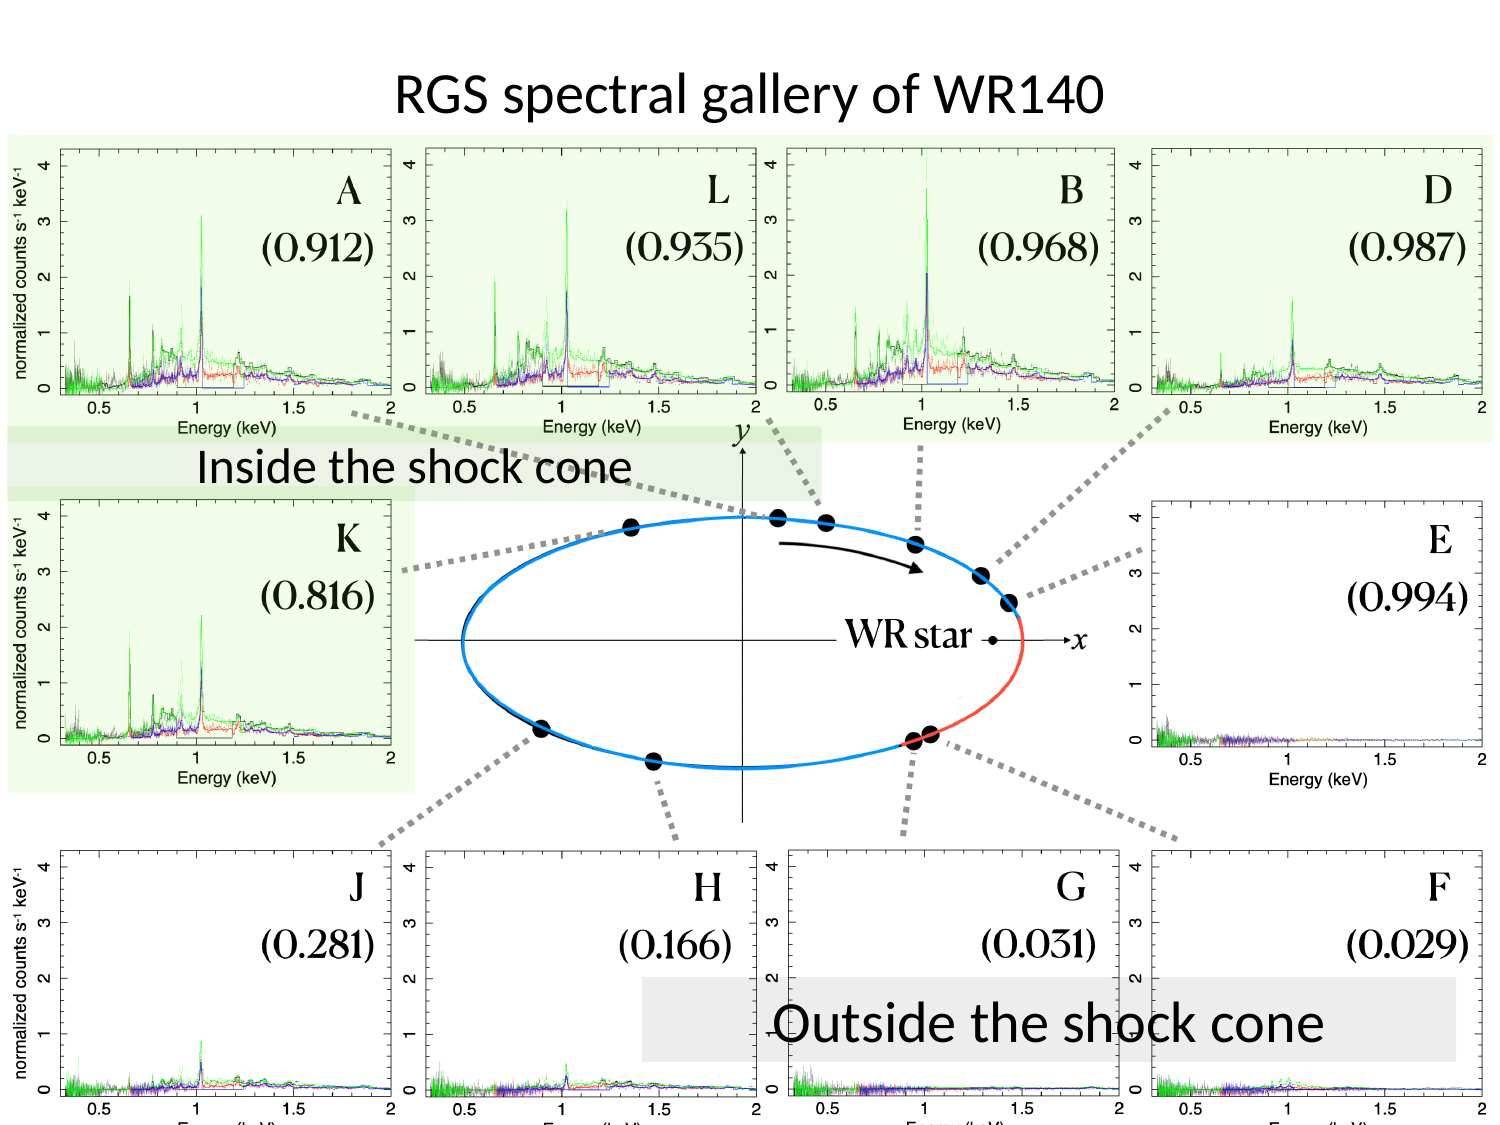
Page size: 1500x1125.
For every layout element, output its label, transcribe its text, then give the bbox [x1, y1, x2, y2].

title RGS spectral gallery of WR140 [103, 59, 1397, 129]
picture [0, 129, 1500, 1125]
